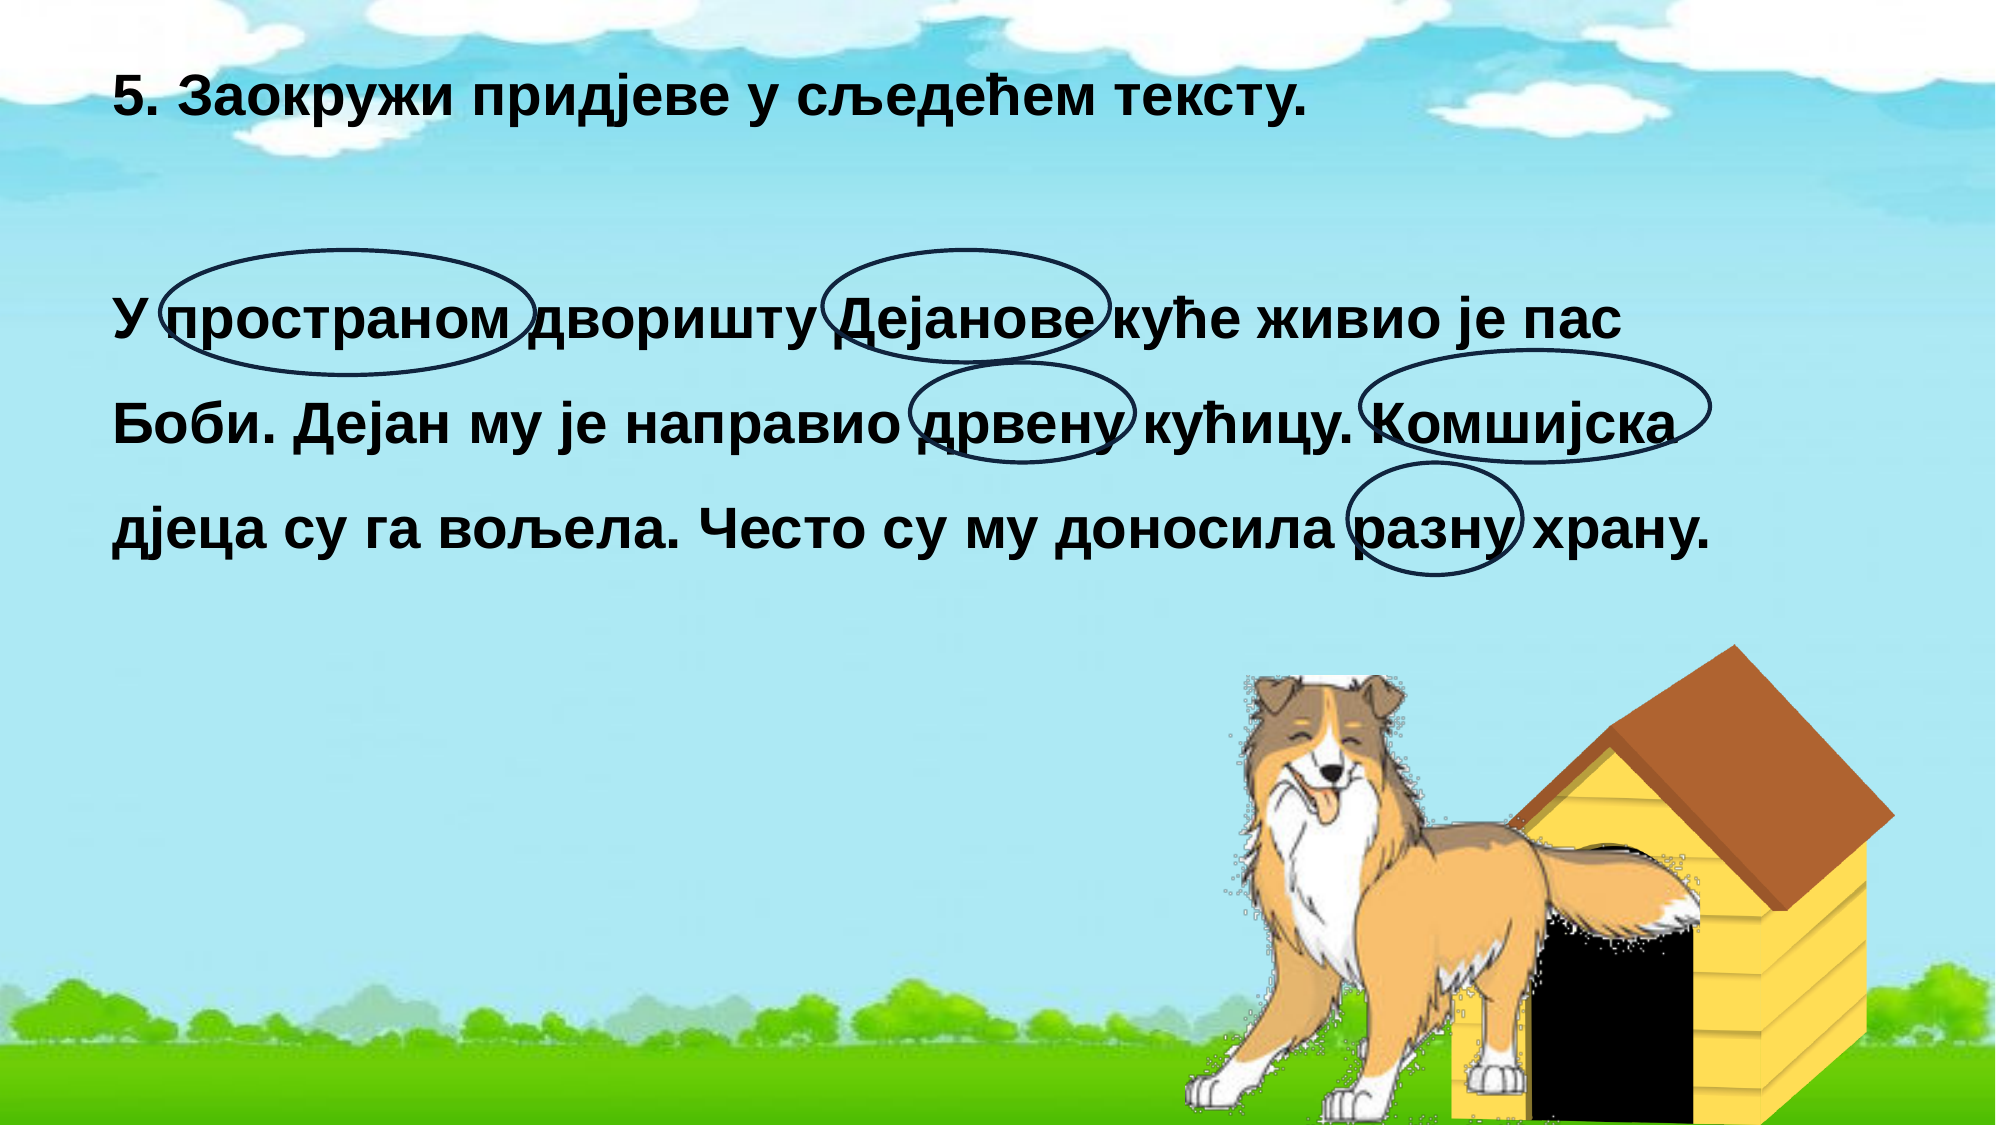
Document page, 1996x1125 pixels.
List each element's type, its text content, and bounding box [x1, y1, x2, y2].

picture [0, 0, 1996, 1125]
text_box [1345, 460, 1525, 578]
text_box [1357, 347, 1713, 465]
text_box [907, 360, 1138, 465]
text_box У пространом дворишту Дејанове куће живио је пас Боби. Дејан му је направио дрвену кућицу. Комшијска дјеца су га вољела. Често су му доносила разну храну. [97, 237, 1798, 568]
text_box 5. Заокружи придјеве у сљедећем тексту. [97, 50, 1460, 135]
text_box [157, 247, 538, 378]
text_box [820, 247, 1113, 365]
